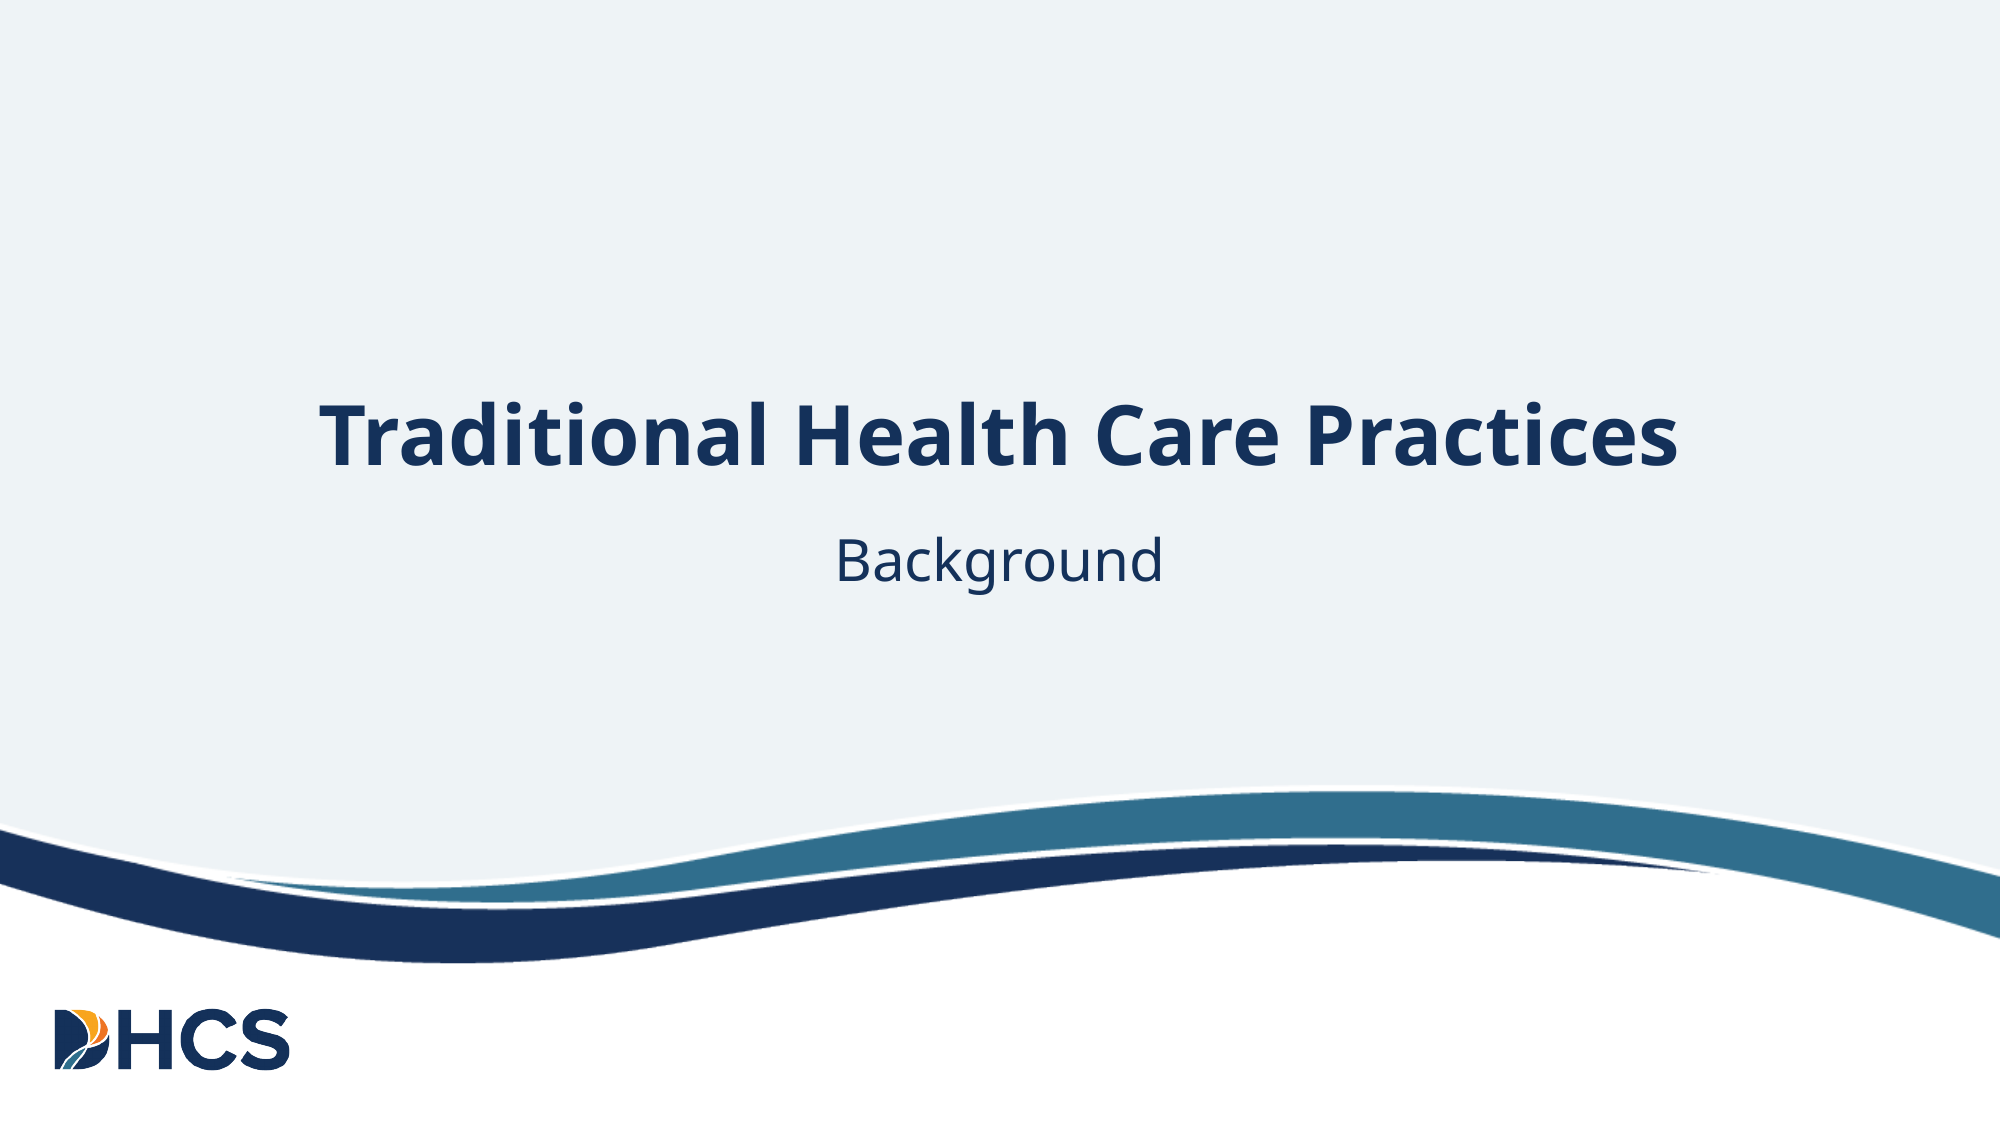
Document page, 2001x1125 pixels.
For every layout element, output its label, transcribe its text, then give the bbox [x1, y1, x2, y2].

subtitle Background [249, 523, 1750, 796]
picture [50, 1003, 293, 1074]
title Traditional Health Care Practices [249, 99, 1750, 492]
picture [0, 0, 2000, 976]
